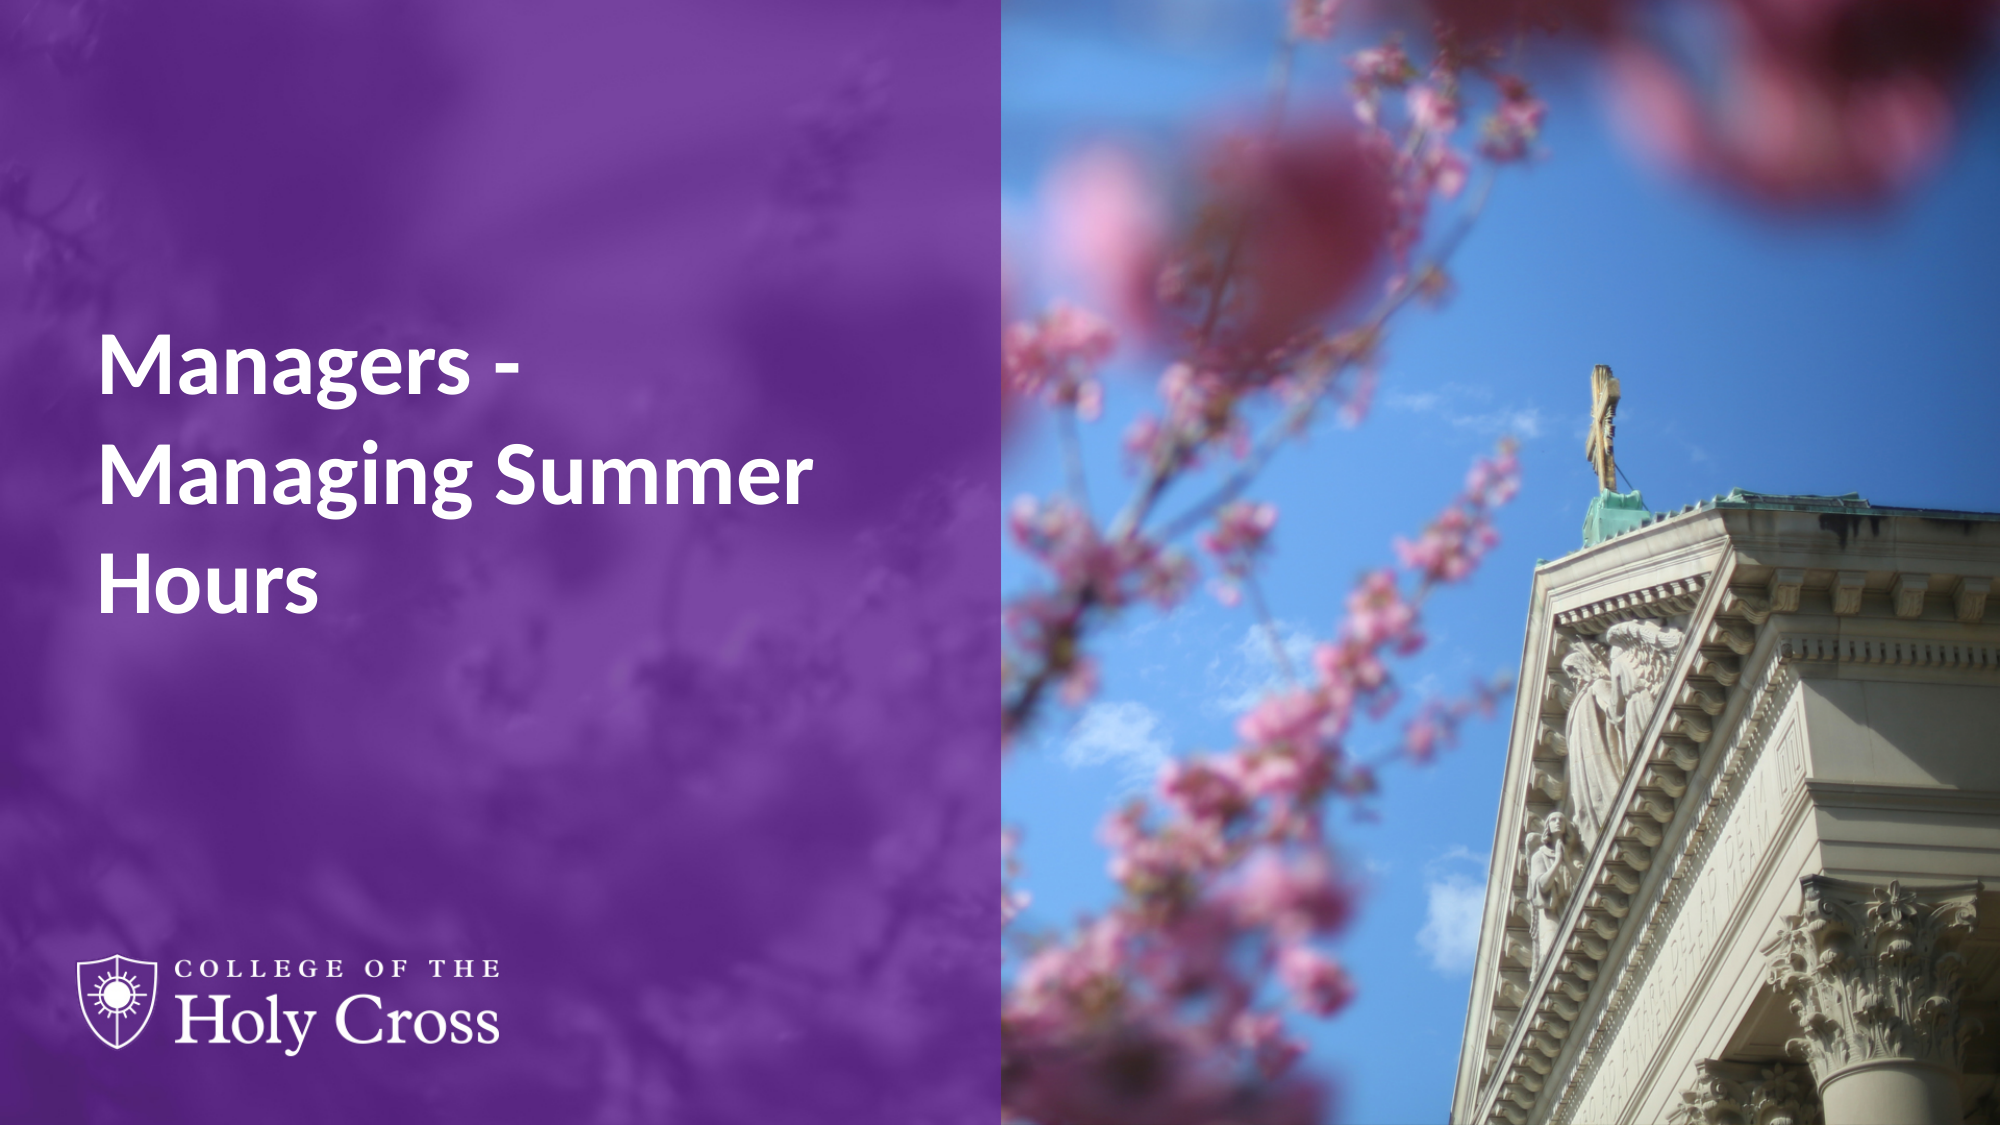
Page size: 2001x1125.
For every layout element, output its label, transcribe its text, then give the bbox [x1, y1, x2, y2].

picture [0, 0, 2000, 1125]
text_box Managers - Managing Summer Hours [81, 275, 982, 663]
text_box [87, 510, 2000, 666]
